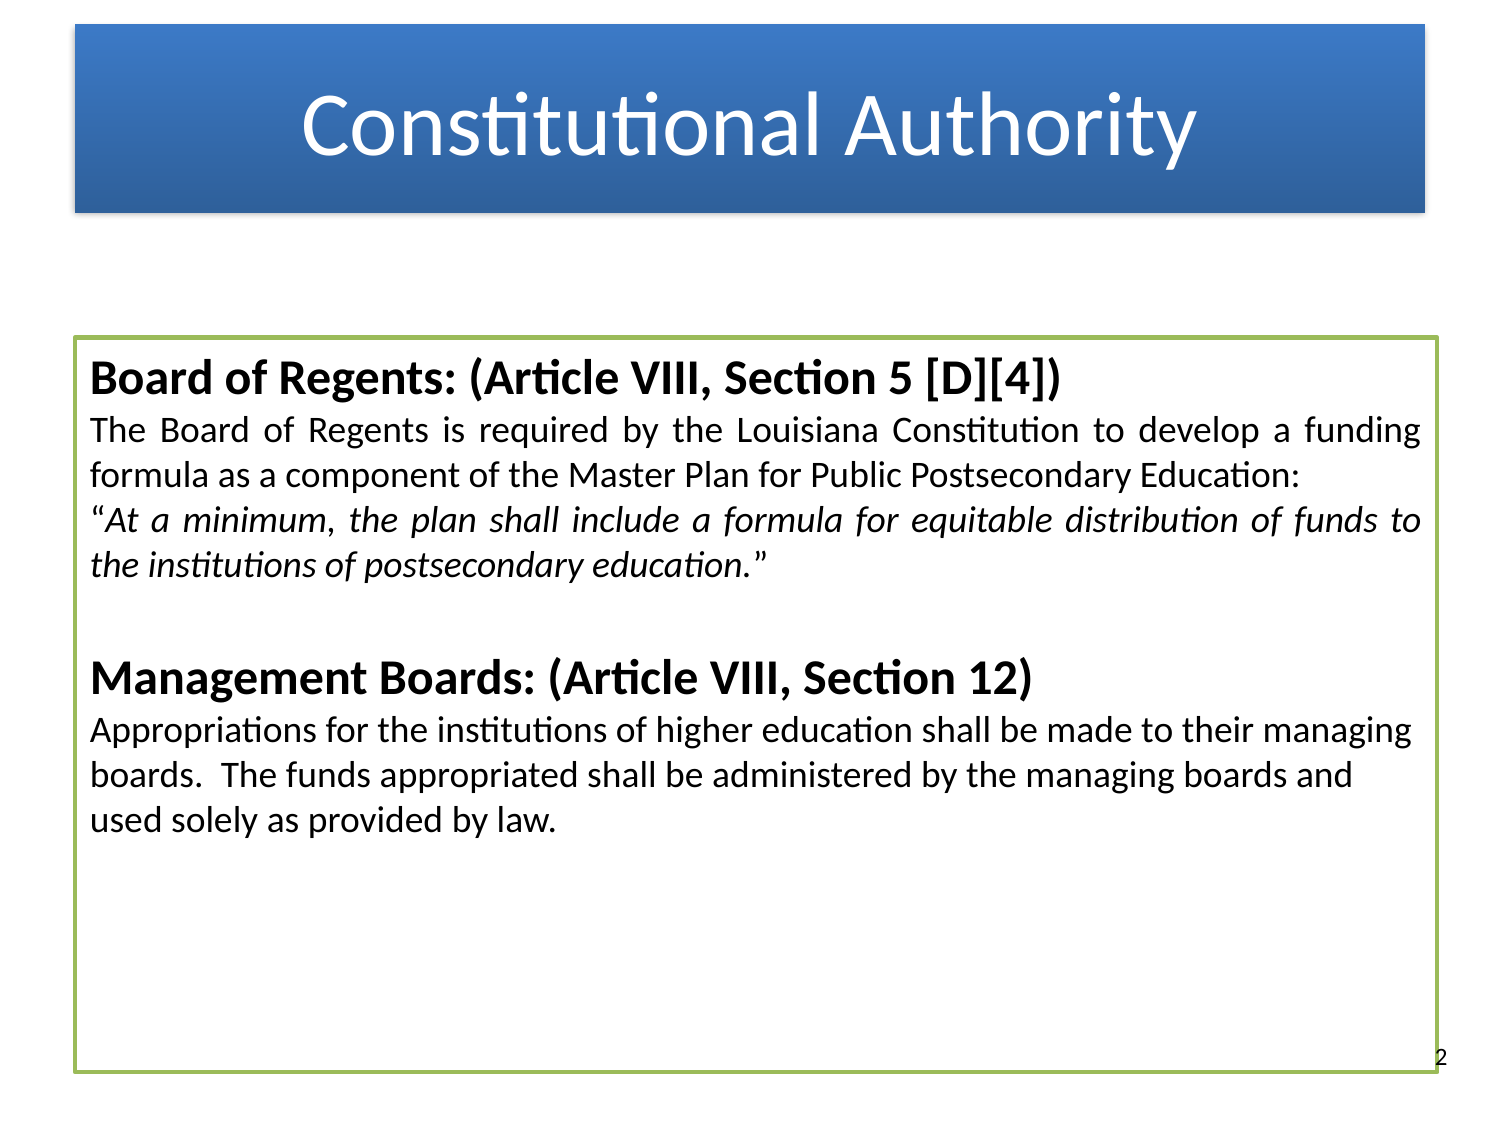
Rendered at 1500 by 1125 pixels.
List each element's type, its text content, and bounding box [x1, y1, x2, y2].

text_box Board of Regents: (Article VIII, Section 5 [D][4]) The Board of Regents is required by the Louisiana Constitution to develop a funding formula as a component of the Master Plan for Public Postsecondary Education: “At a minimum, the plan shall include a formula for equitable distribution of funds to the institutions of postsecondary education.” Management Boards: (Article VIII, Section 12) Appropriations for the institutions of higher education shall be made to their managing boards. The funds appropriated shall be administered by the managing boards and used solely as provided by law. [73, 335, 1439, 1074]
title Constitutional Authority [74, 24, 1426, 213]
slide_number 2 [1112, 1025, 1463, 1085]
